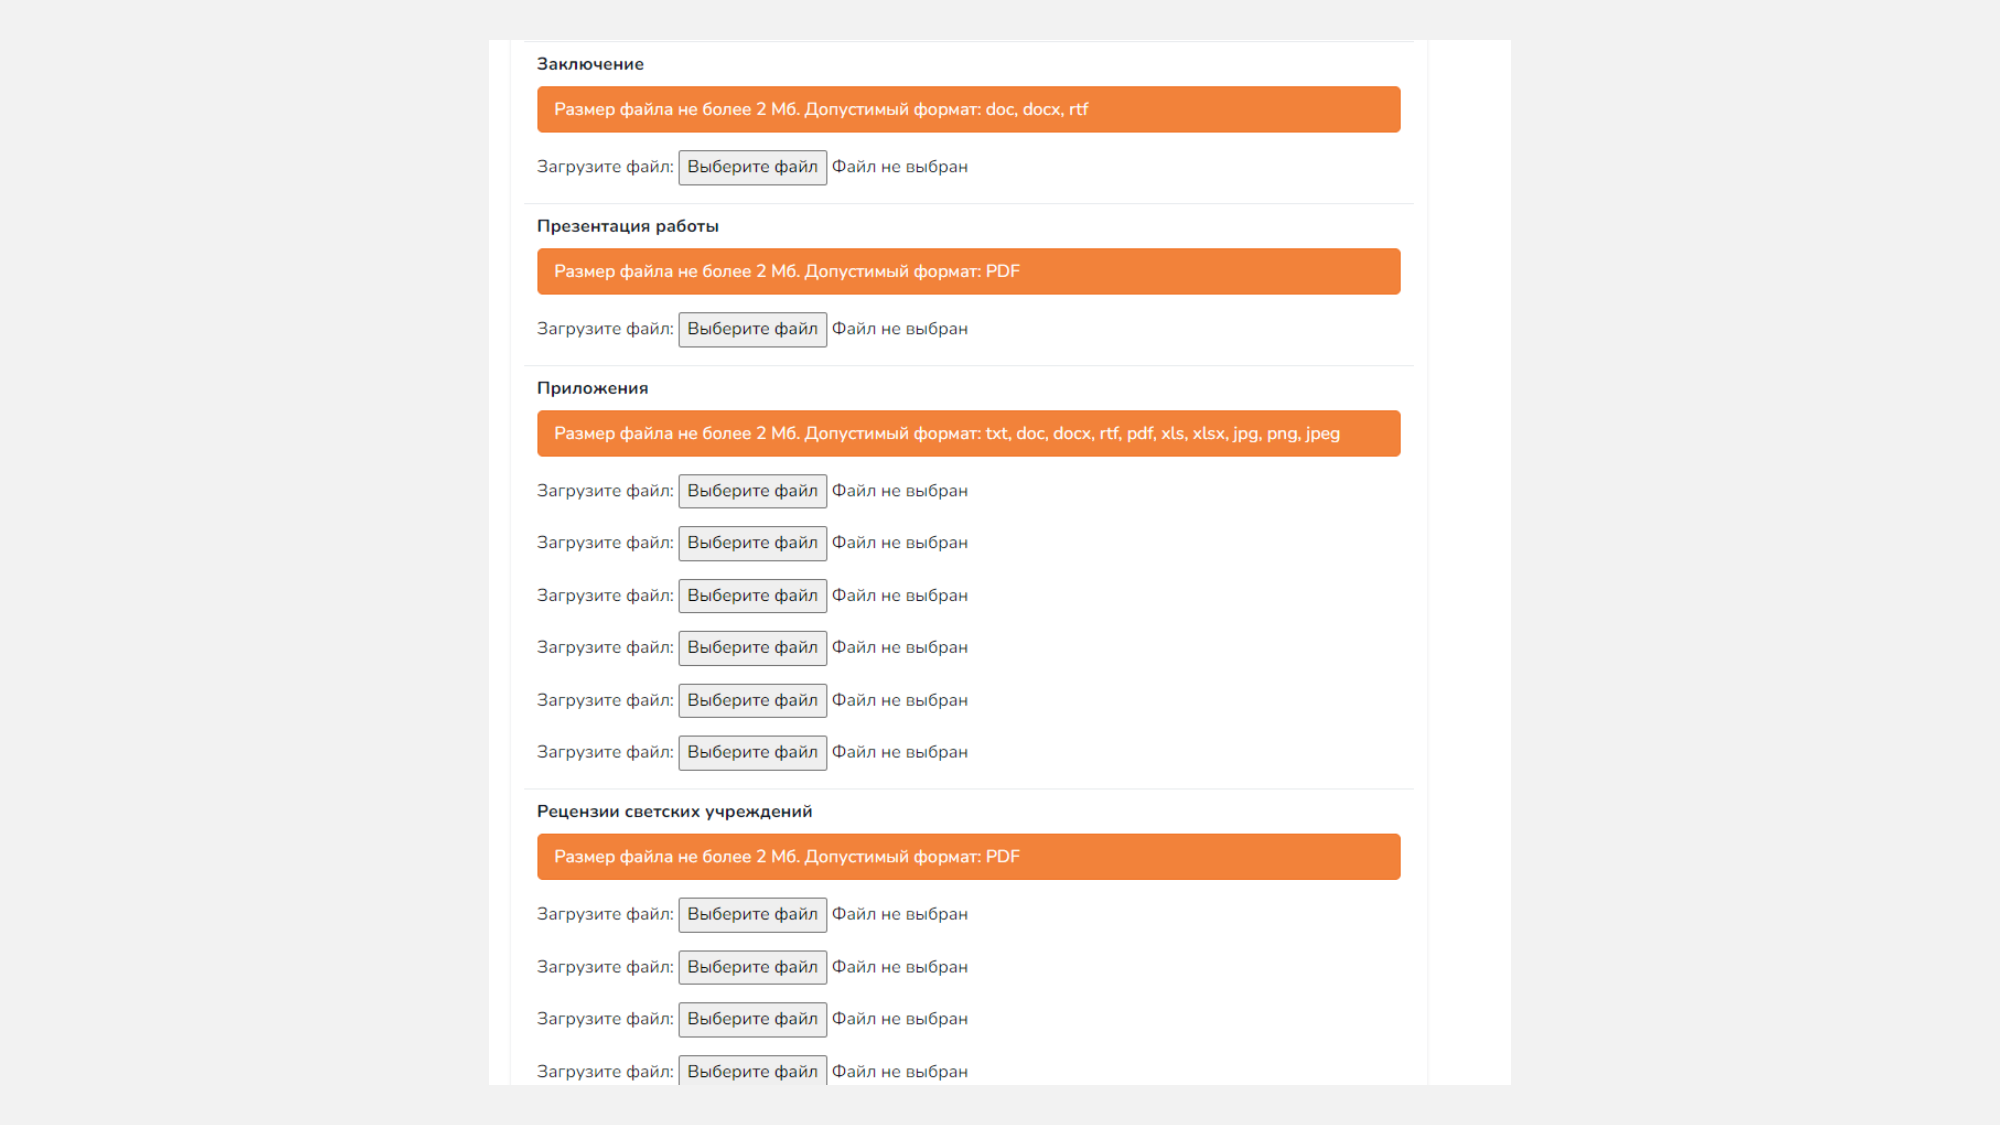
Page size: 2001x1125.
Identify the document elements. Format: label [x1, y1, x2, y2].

list [489, 40, 1511, 1085]
